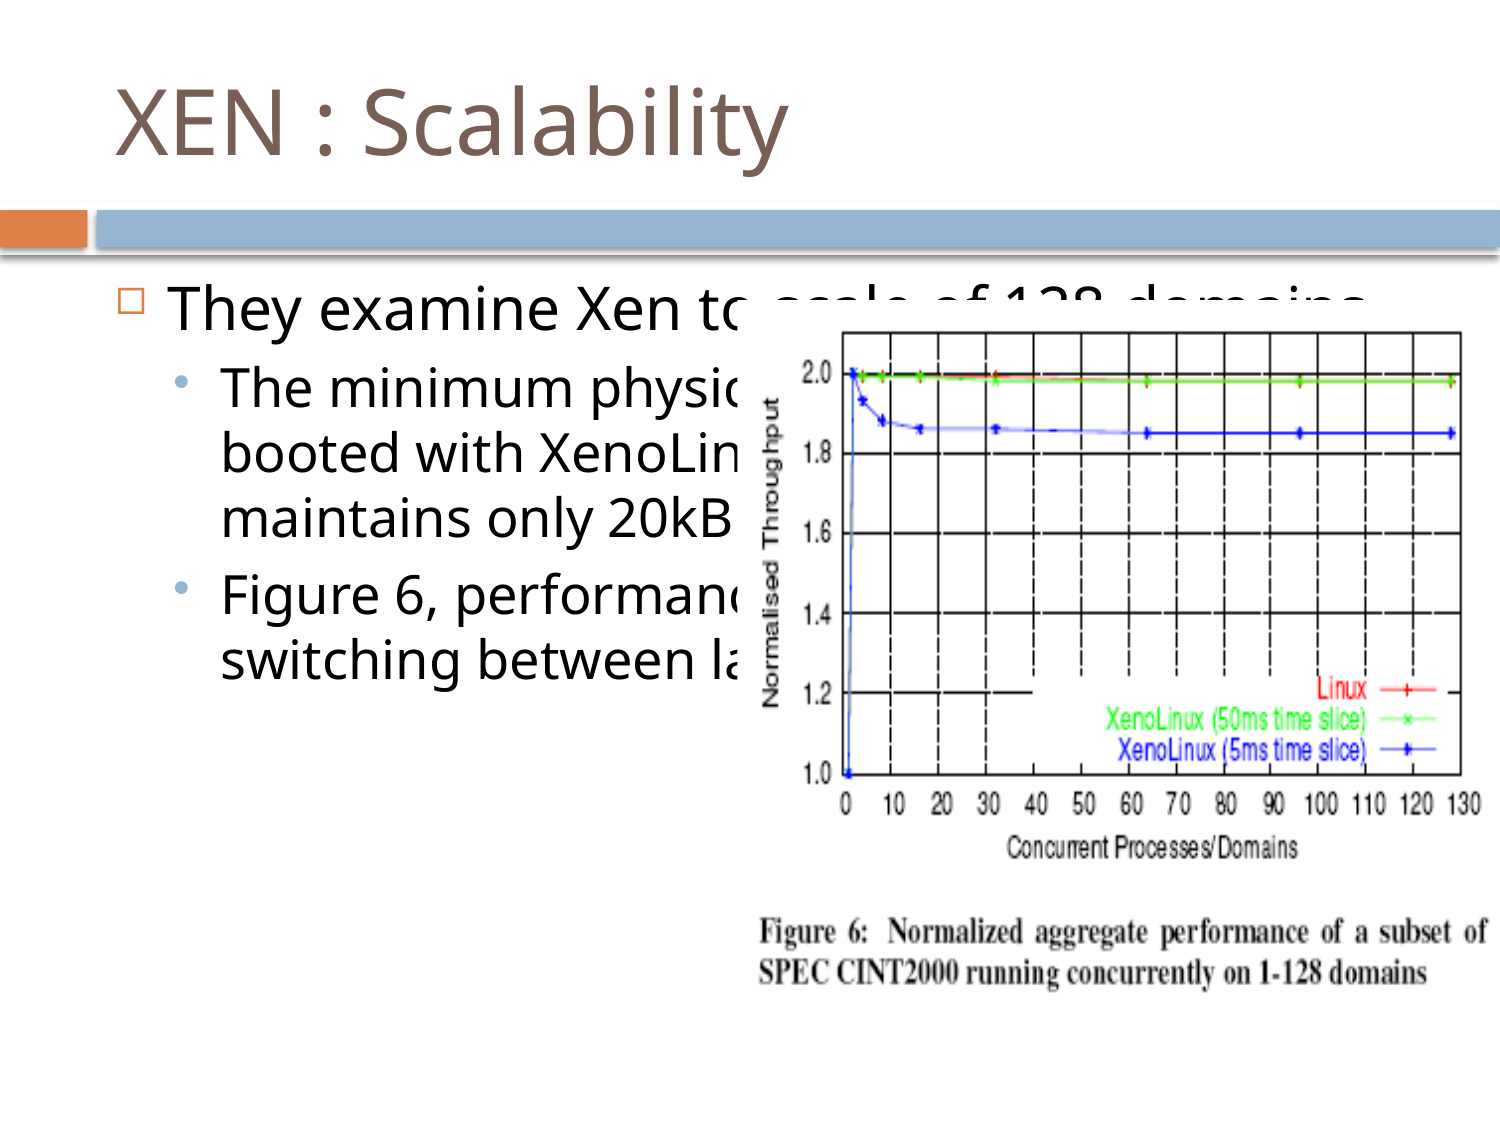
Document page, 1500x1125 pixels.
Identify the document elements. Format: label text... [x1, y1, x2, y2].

title XEN : Scalability [100, 37, 1438, 200]
list They examine Xen to scale of 128 domains. The minimum physical memory for a domain booted with XenoLinux is 64MB. And Xen itself maintains only 20kB of state per domain. Figure 6, performance overhead of context switching between large number of domains. [100, 262, 1438, 1005]
picture [737, 299, 1500, 1001]
